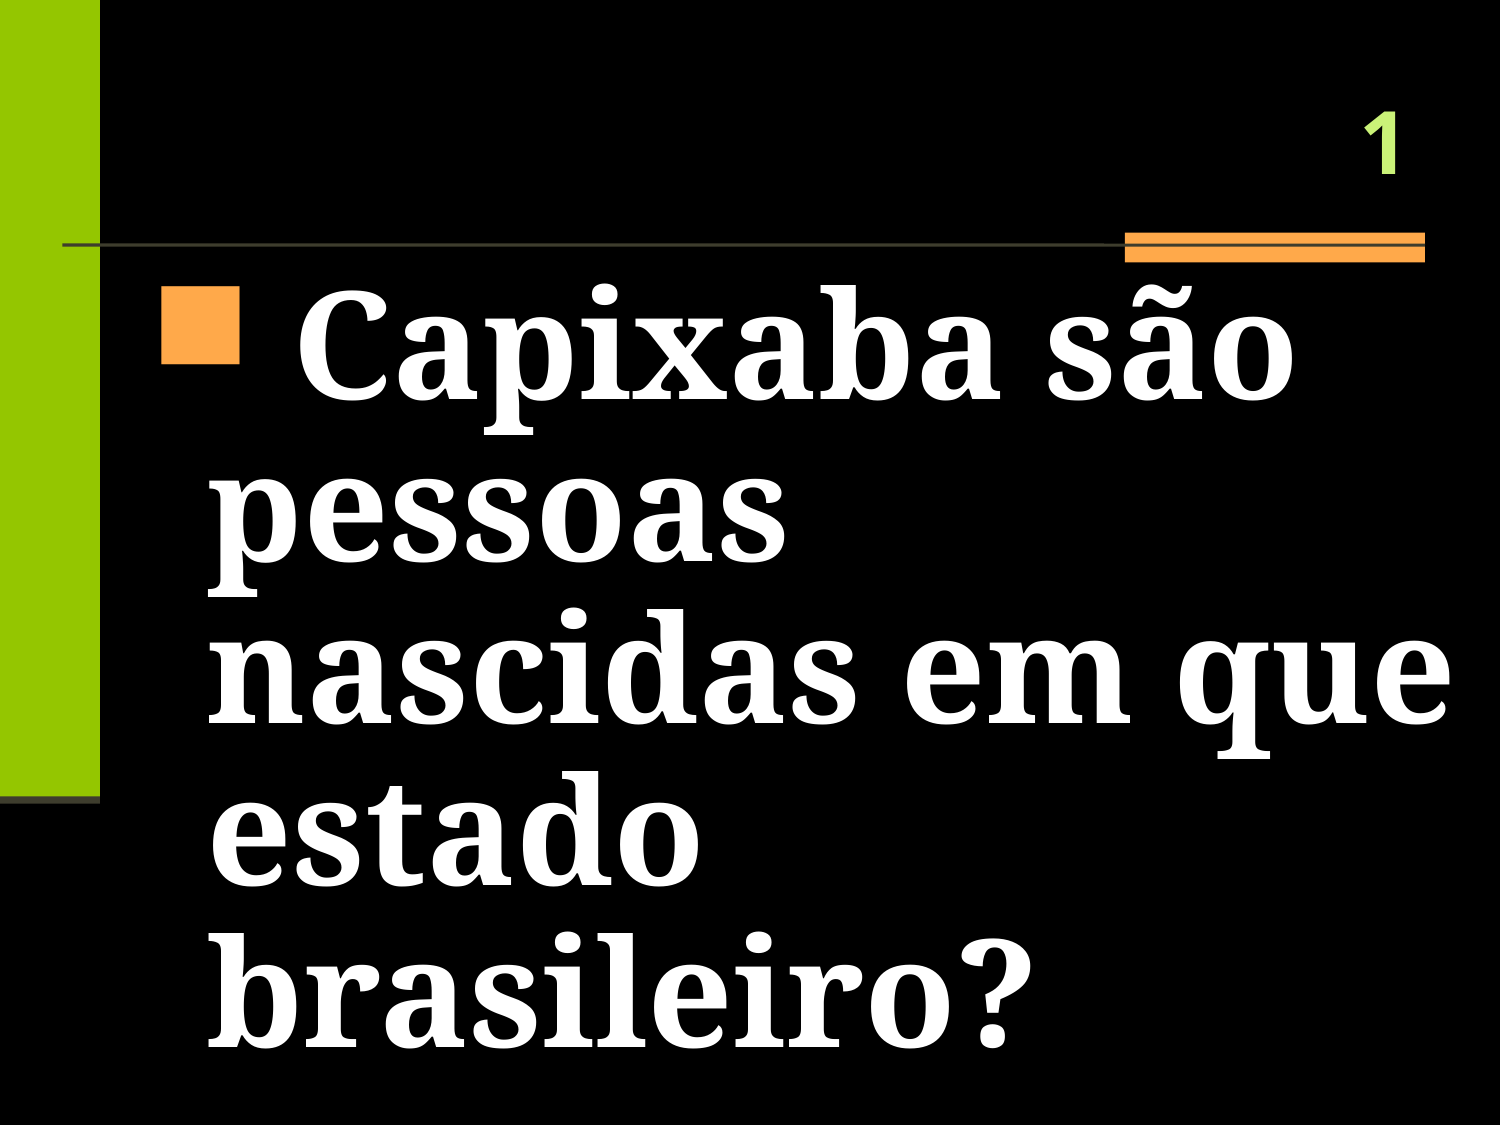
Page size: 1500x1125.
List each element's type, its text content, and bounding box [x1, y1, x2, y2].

list Capixaba são pessoas nascidas em que estado brasileiro? [135, 262, 1486, 1083]
title 1 [150, 45, 1425, 234]
